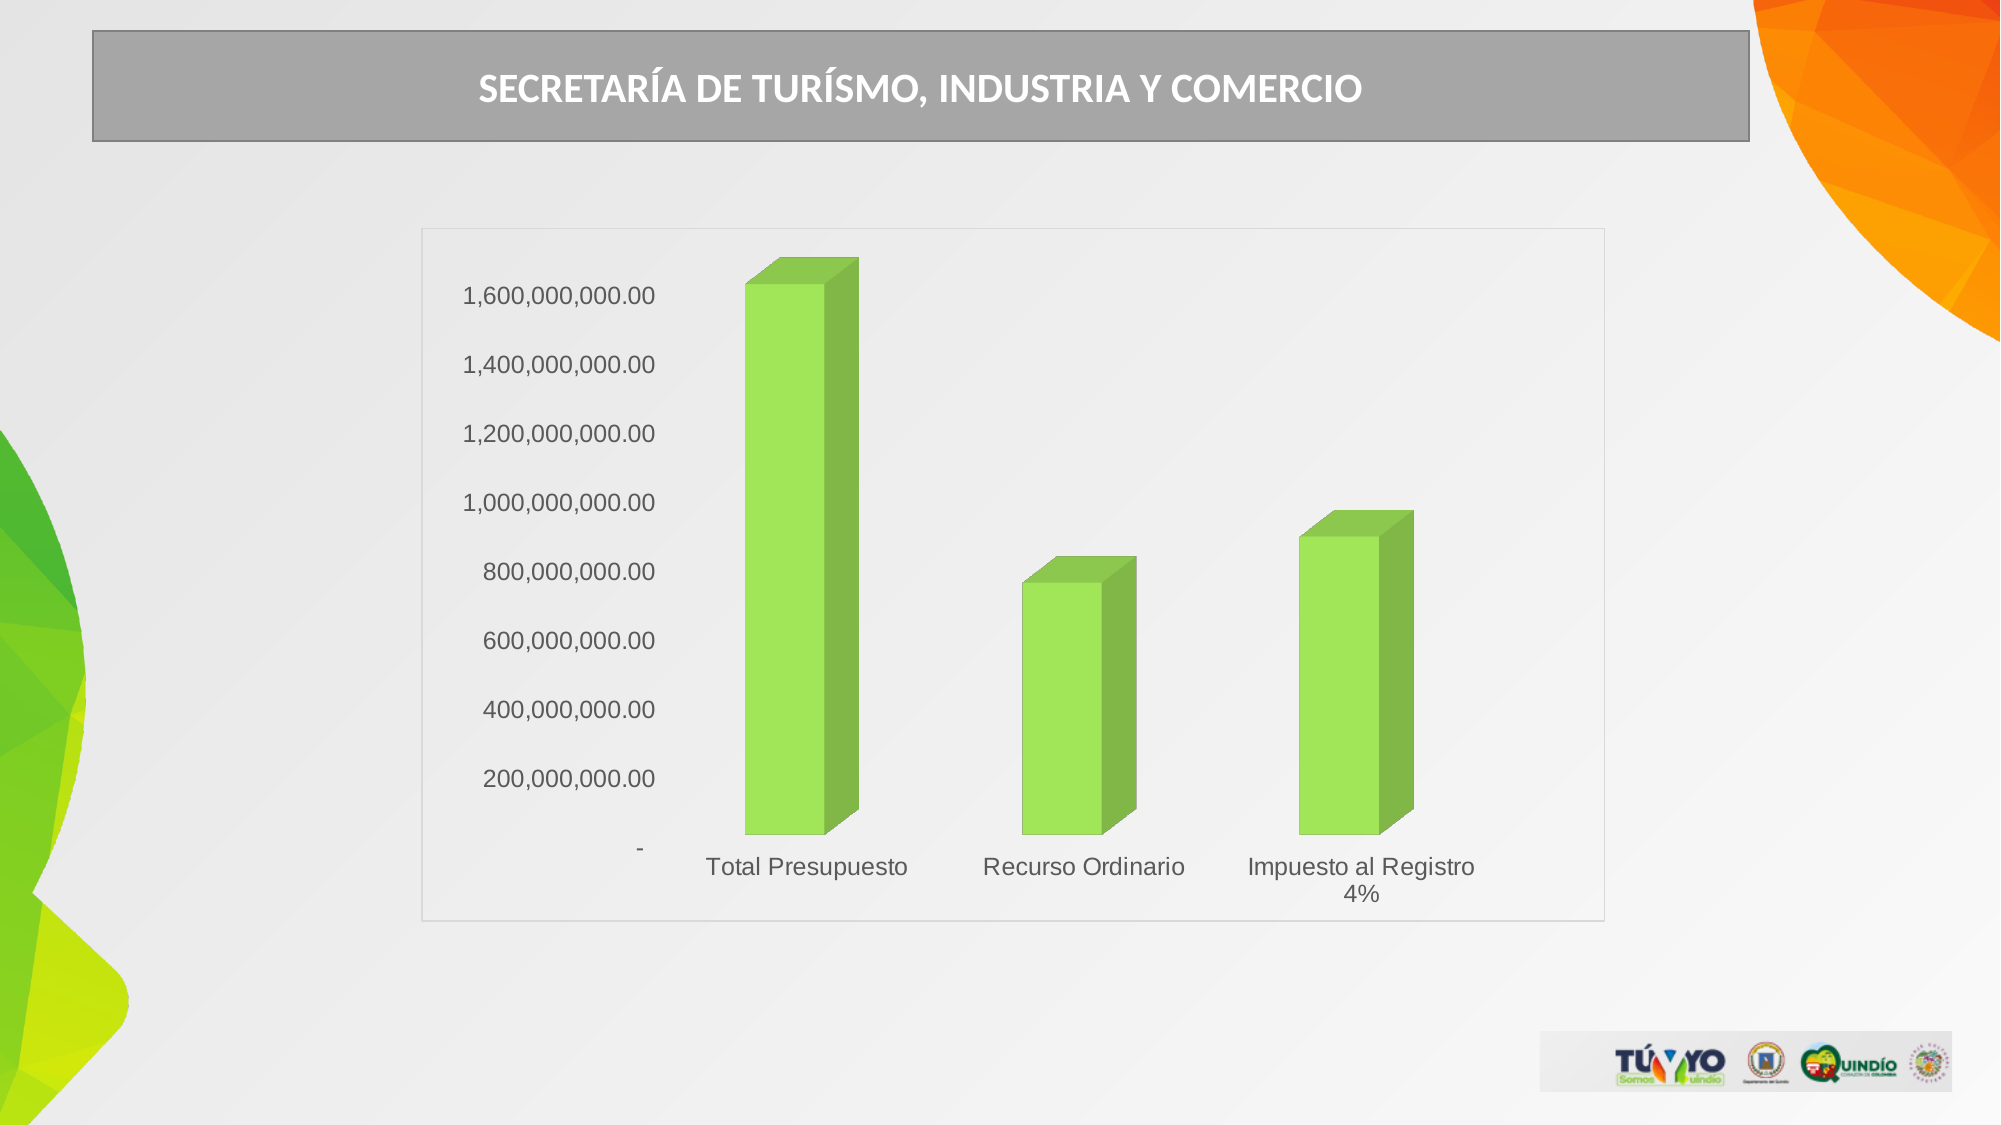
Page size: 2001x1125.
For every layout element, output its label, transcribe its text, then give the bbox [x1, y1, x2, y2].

text_box SECRETARÍA DE TURÍSMO, INDUSTRIA Y COMERCIO [92, 30, 1748, 142]
picture [1539, 1031, 1953, 1092]
picture [1748, 0, 2000, 813]
chart [420, 227, 1606, 922]
picture [0, 235, 148, 1125]
